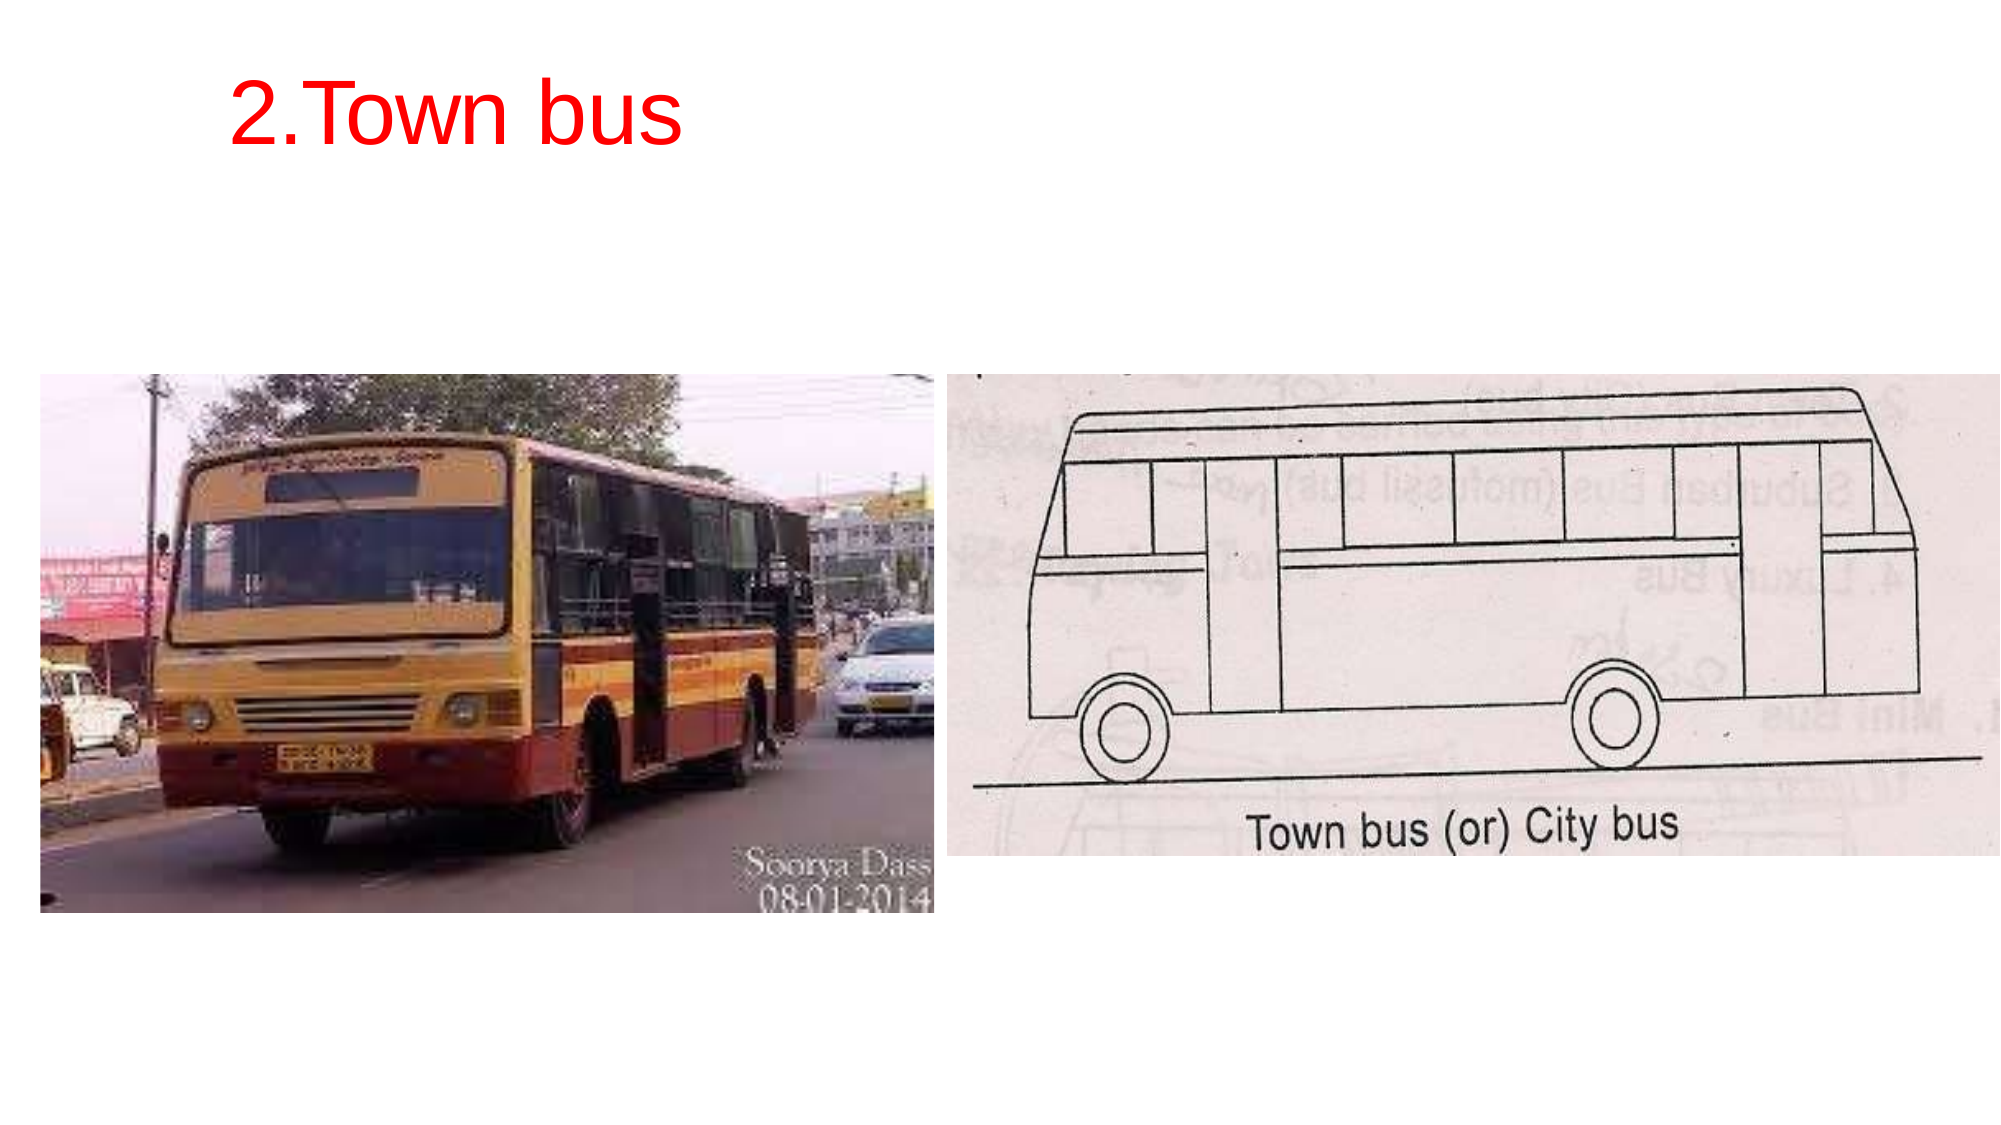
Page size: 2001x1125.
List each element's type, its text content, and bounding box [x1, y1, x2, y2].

text_box [40, 374, 935, 913]
text_box [947, 374, 2000, 856]
title 2.Town bus [226, 51, 696, 242]
